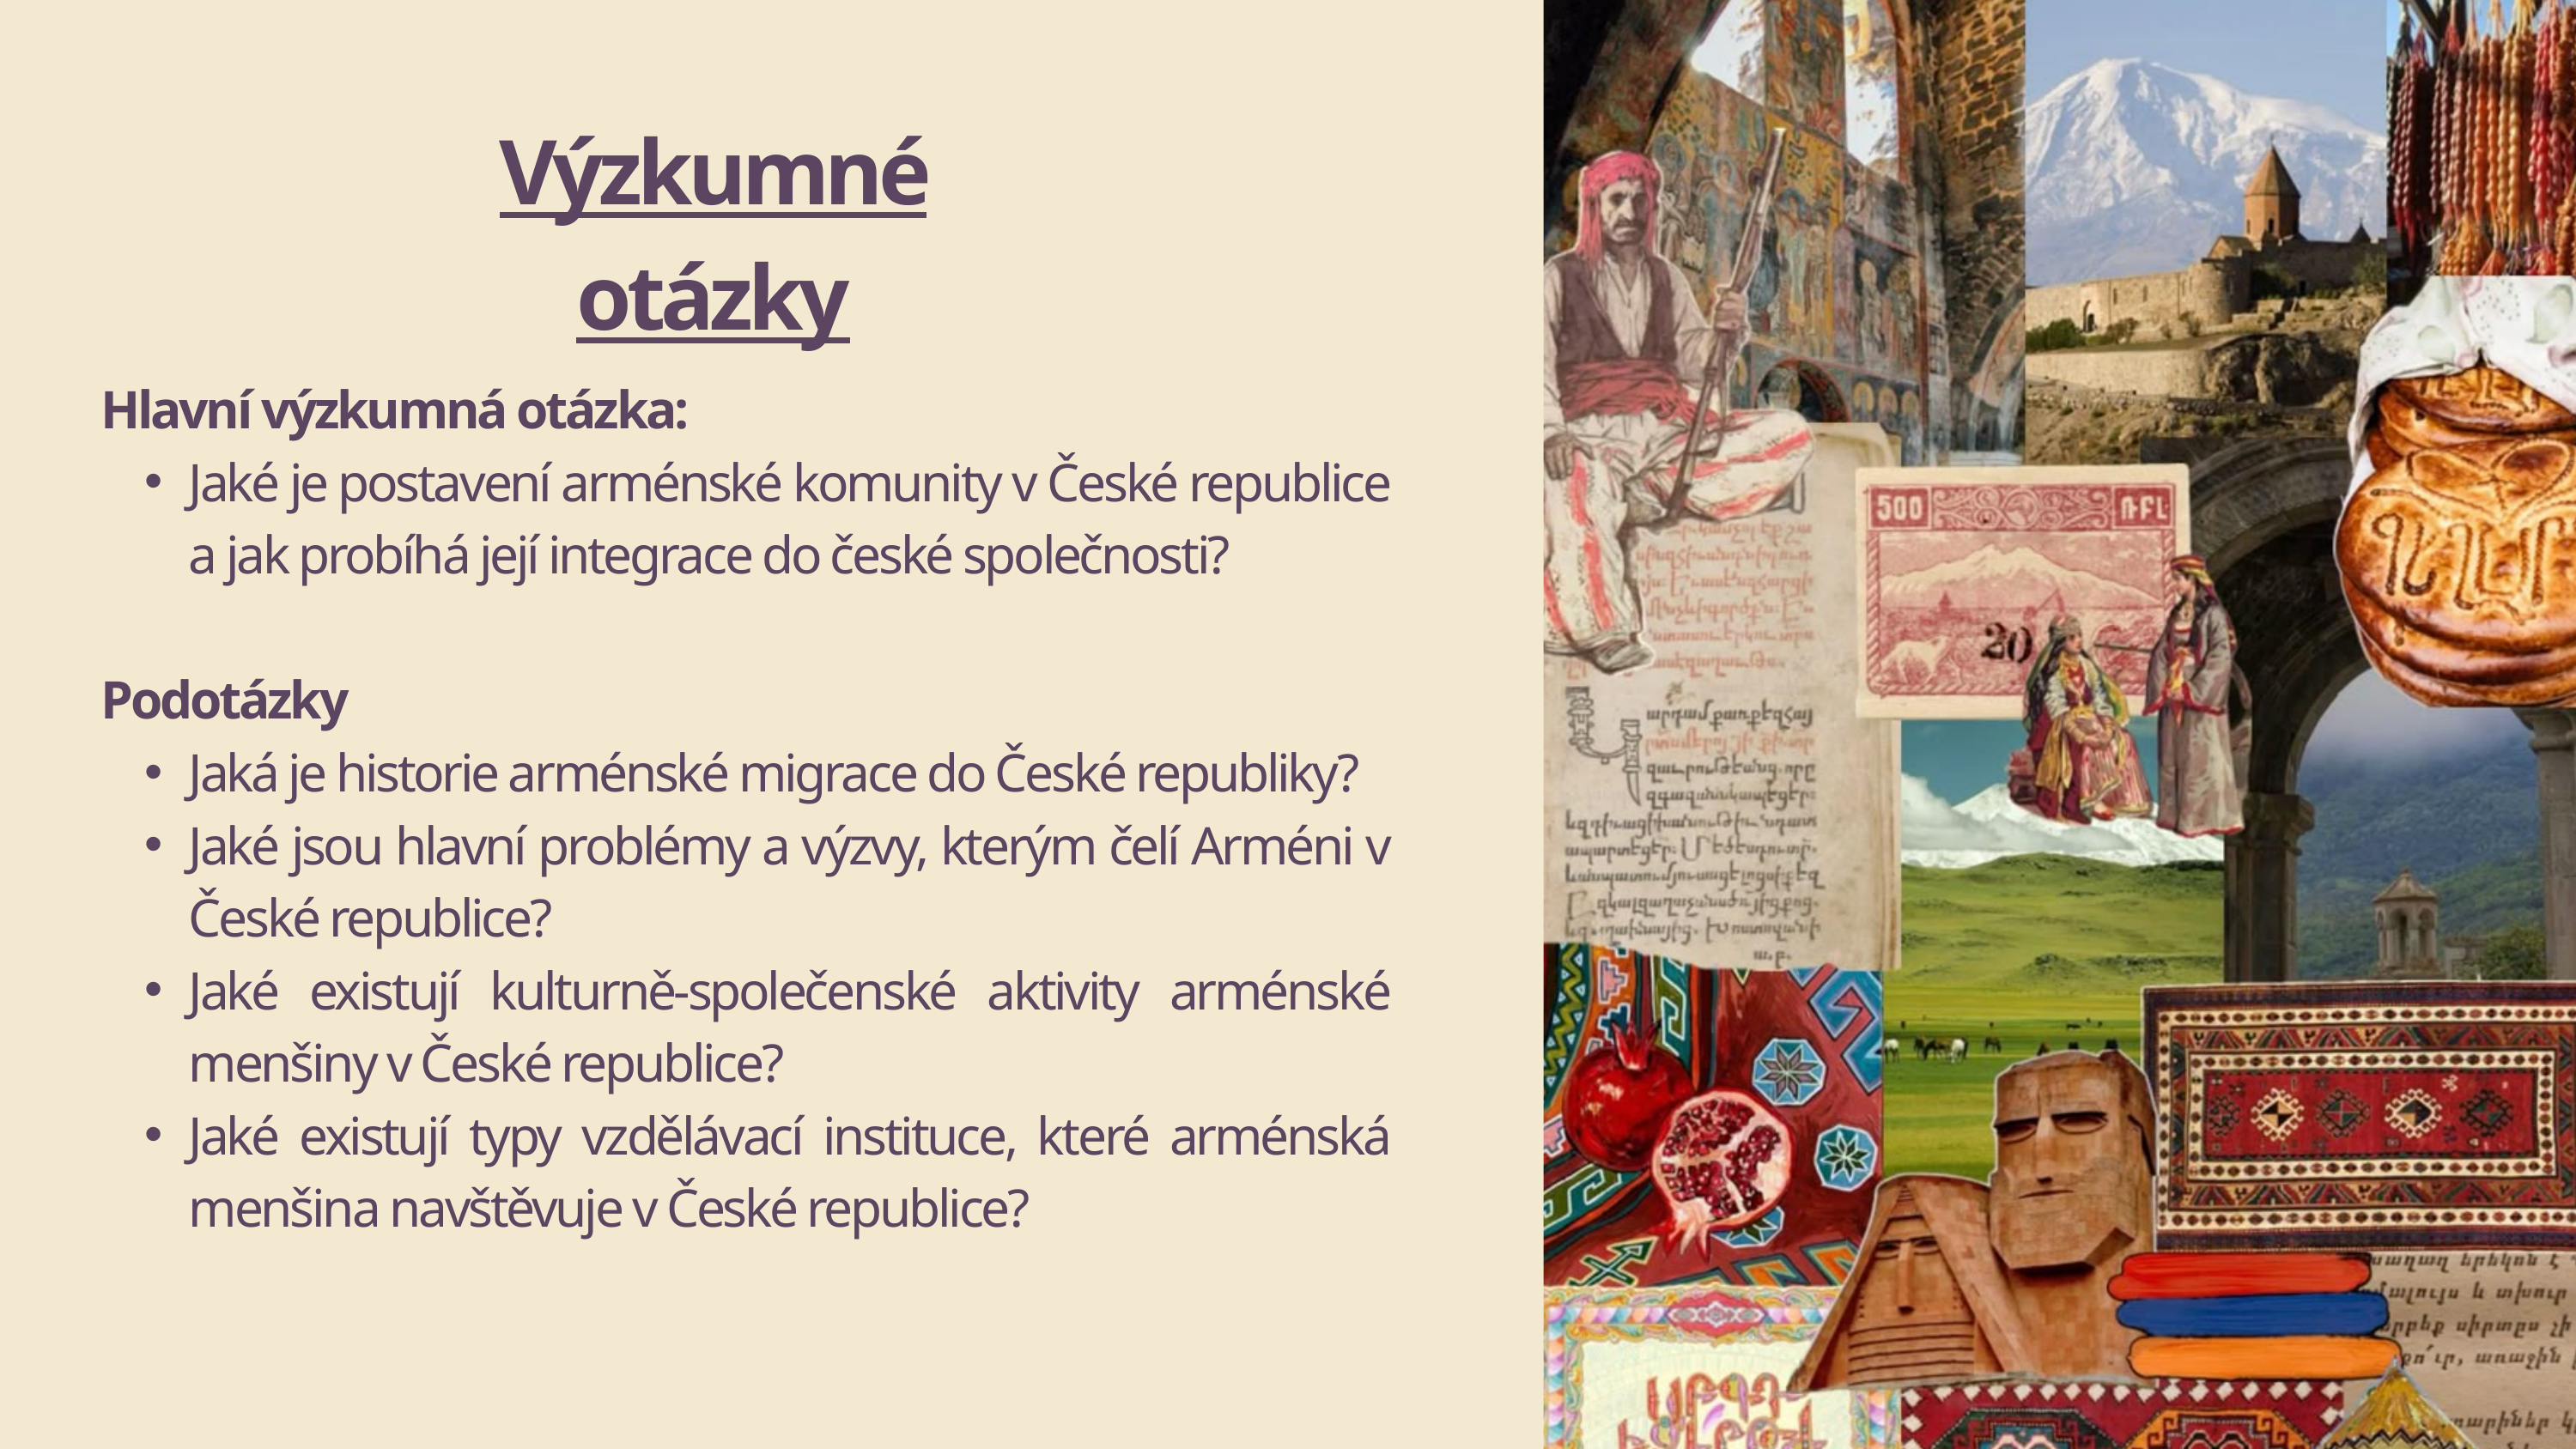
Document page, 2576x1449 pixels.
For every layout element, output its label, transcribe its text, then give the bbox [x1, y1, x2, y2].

text_box [1543, 0, 2576, 1449]
text_box Výzkumné otázky [371, 97, 1055, 367]
text_box Hlavní výzkumná otázka: Jaké je postavení arménské komunity v České republice a jak probíhá její integrace do české společnosti? Podotázky Jaká je historie arménské migrace do České republiky? Jaké jsou hlavní problémy a výzvy, kterým čelí Arméni v České republice? Jaké existují kulturně-společenské aktivity arménské menšiny v České republice? Jaké existují typy vzdělávací instituce, které arménská menšina navštěvuje v České republice? [100, 367, 1390, 1238]
